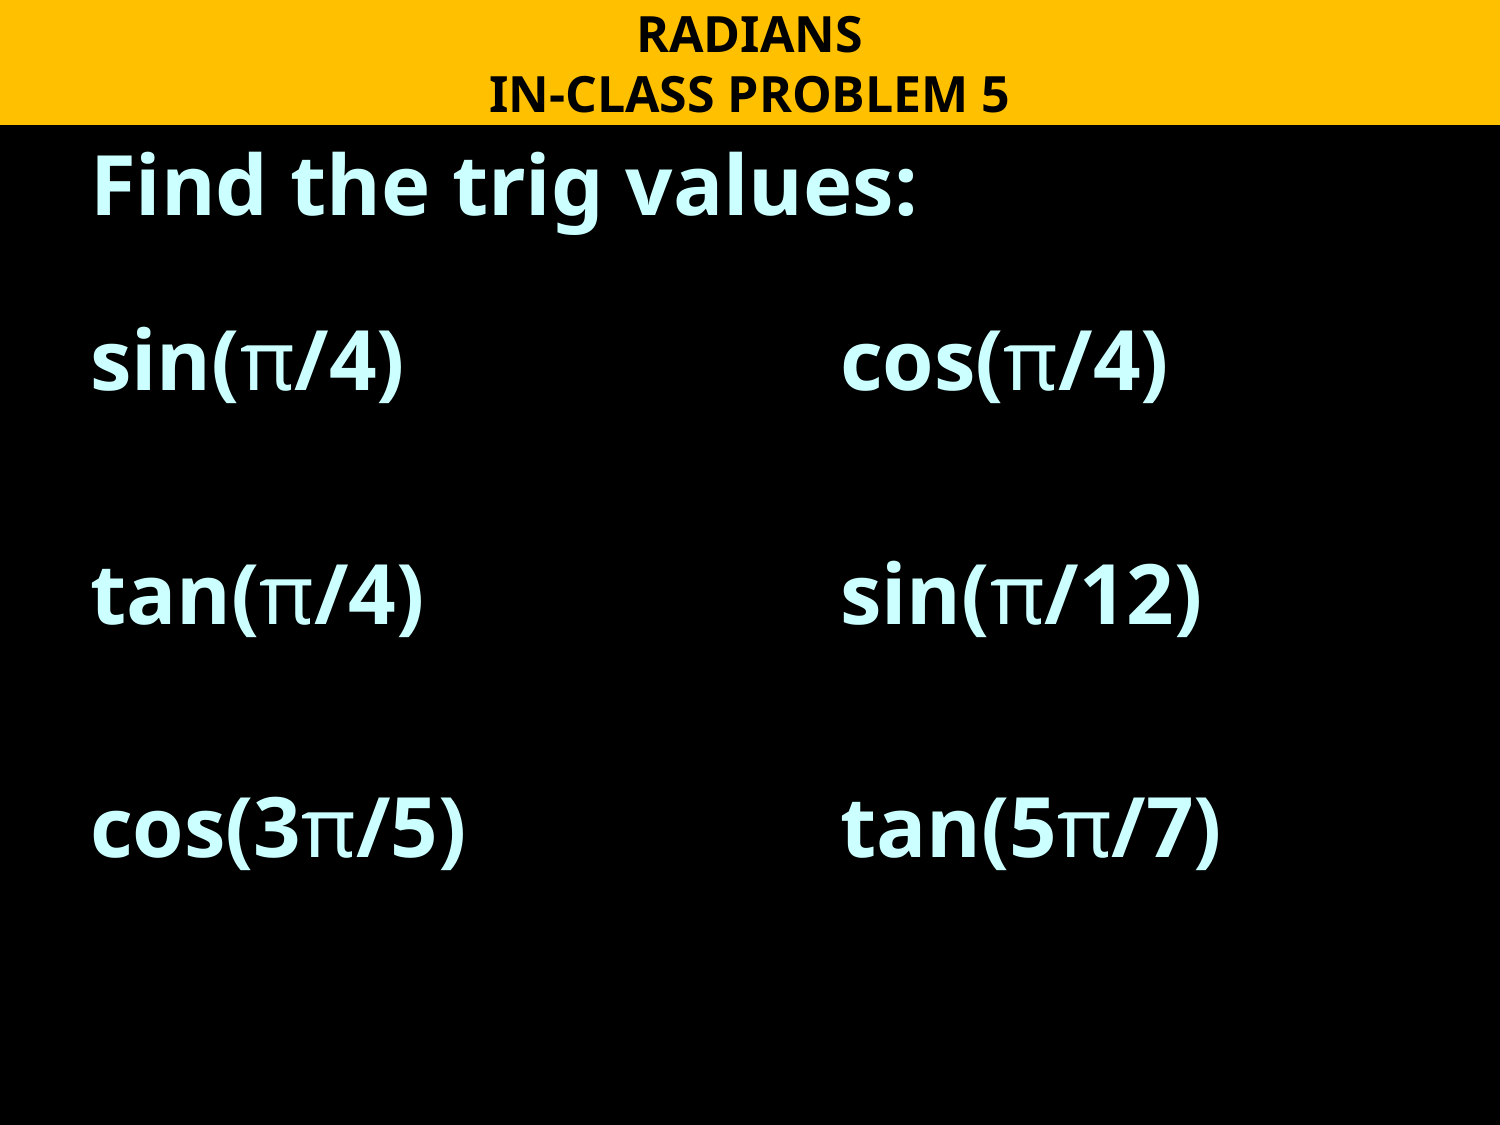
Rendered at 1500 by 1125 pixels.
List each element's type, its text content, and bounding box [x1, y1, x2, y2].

list Find the trig values: sin(π/4) cos(π/4) tan(π/4) sin(π/12) cos(3π/5) tan(5π/7) [75, 125, 1425, 1050]
text_box RADIANS IN-CLASS PROBLEM 5 [0, 0, 1500, 125]
